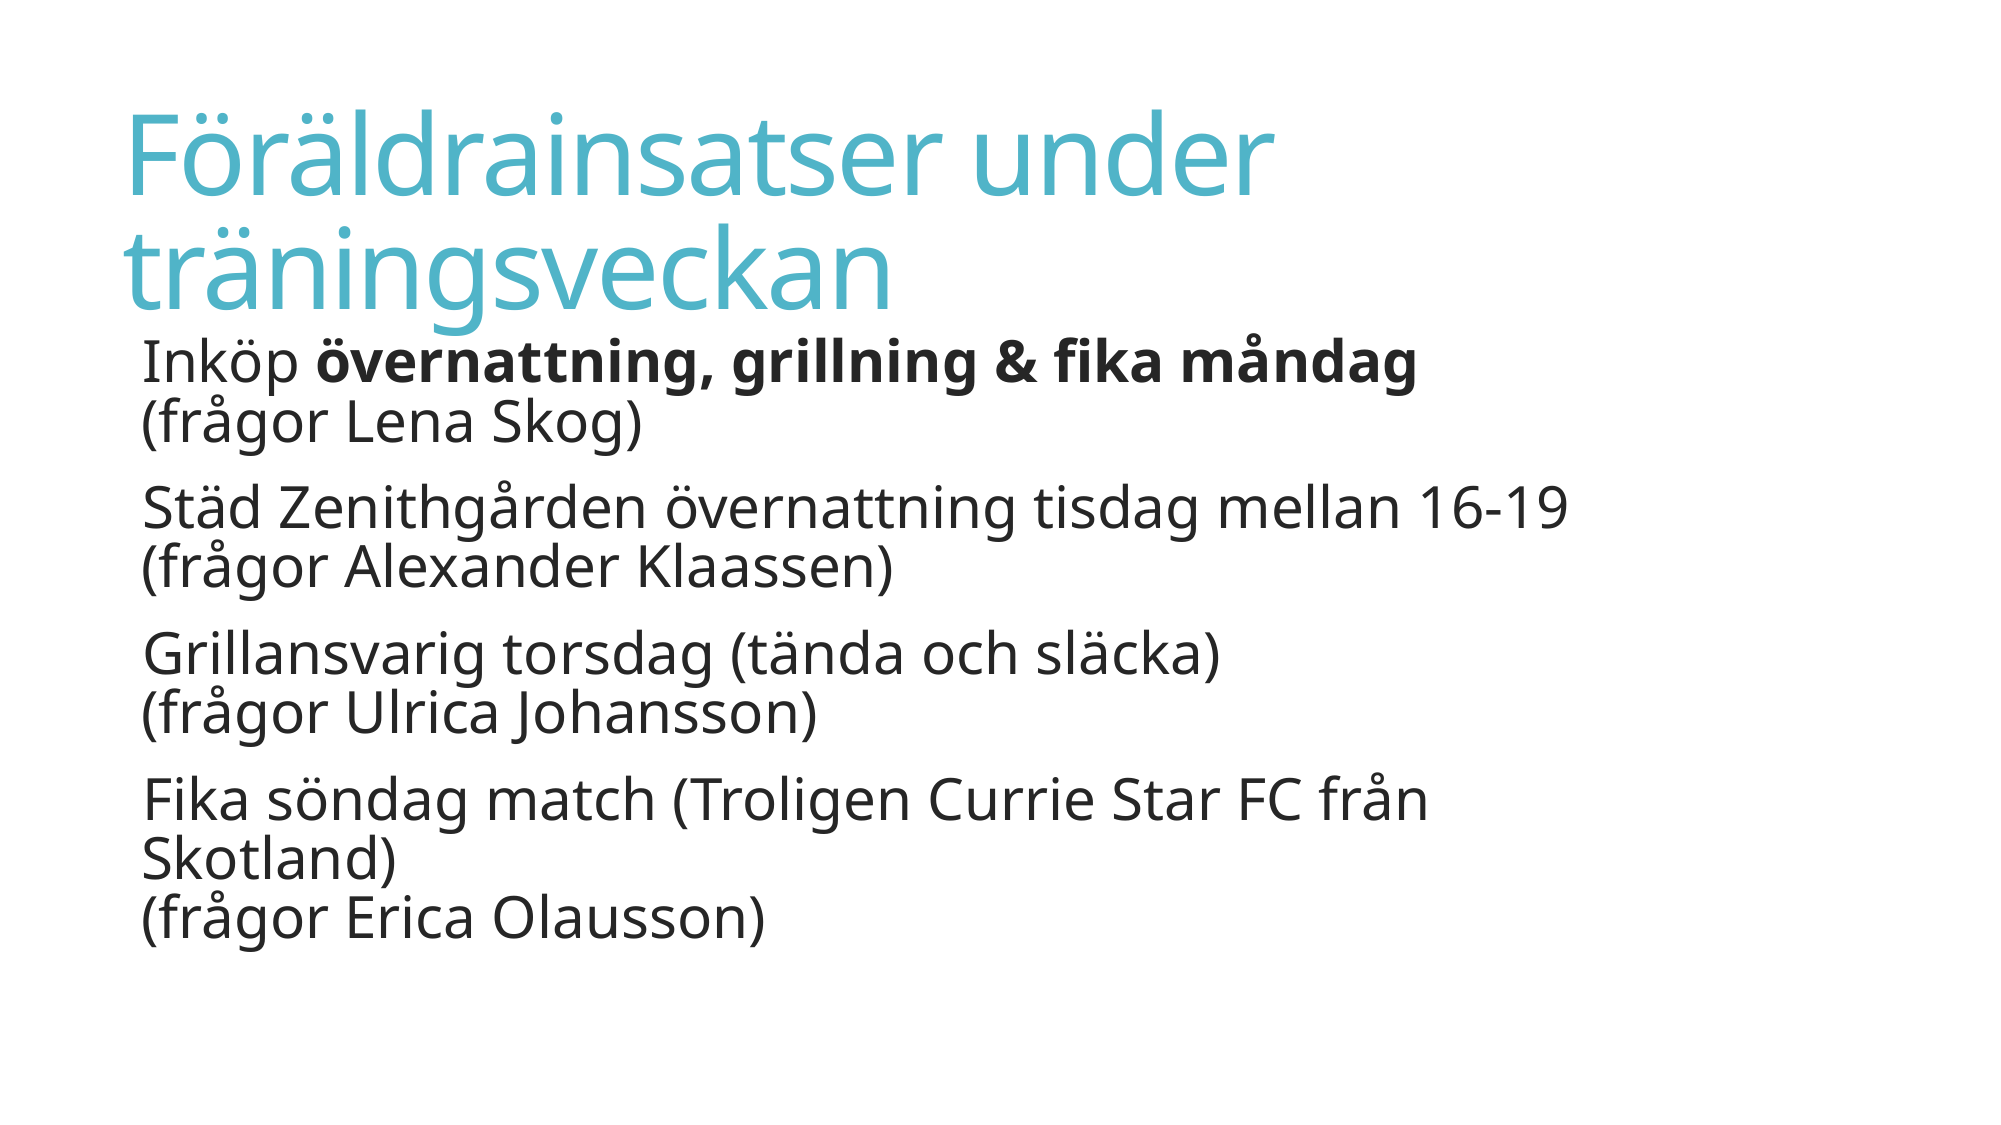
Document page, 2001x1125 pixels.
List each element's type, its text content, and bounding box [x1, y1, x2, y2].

list Inköp övernattning, grillning & fika måndag (frågor Lena Skog) Städ Zenithgården övernattning tisdag mellan 16-19 (frågor Alexander Klaassen) Grillansvarig torsdag (tända och släcka) (frågor Ulrica Johansson) Fika söndag match (Troligen Currie Star FC från Skotland) (frågor Erica Olausson) [111, 327, 1612, 1009]
title Föräldrainsatser under träningsveckan [107, 81, 1875, 354]
